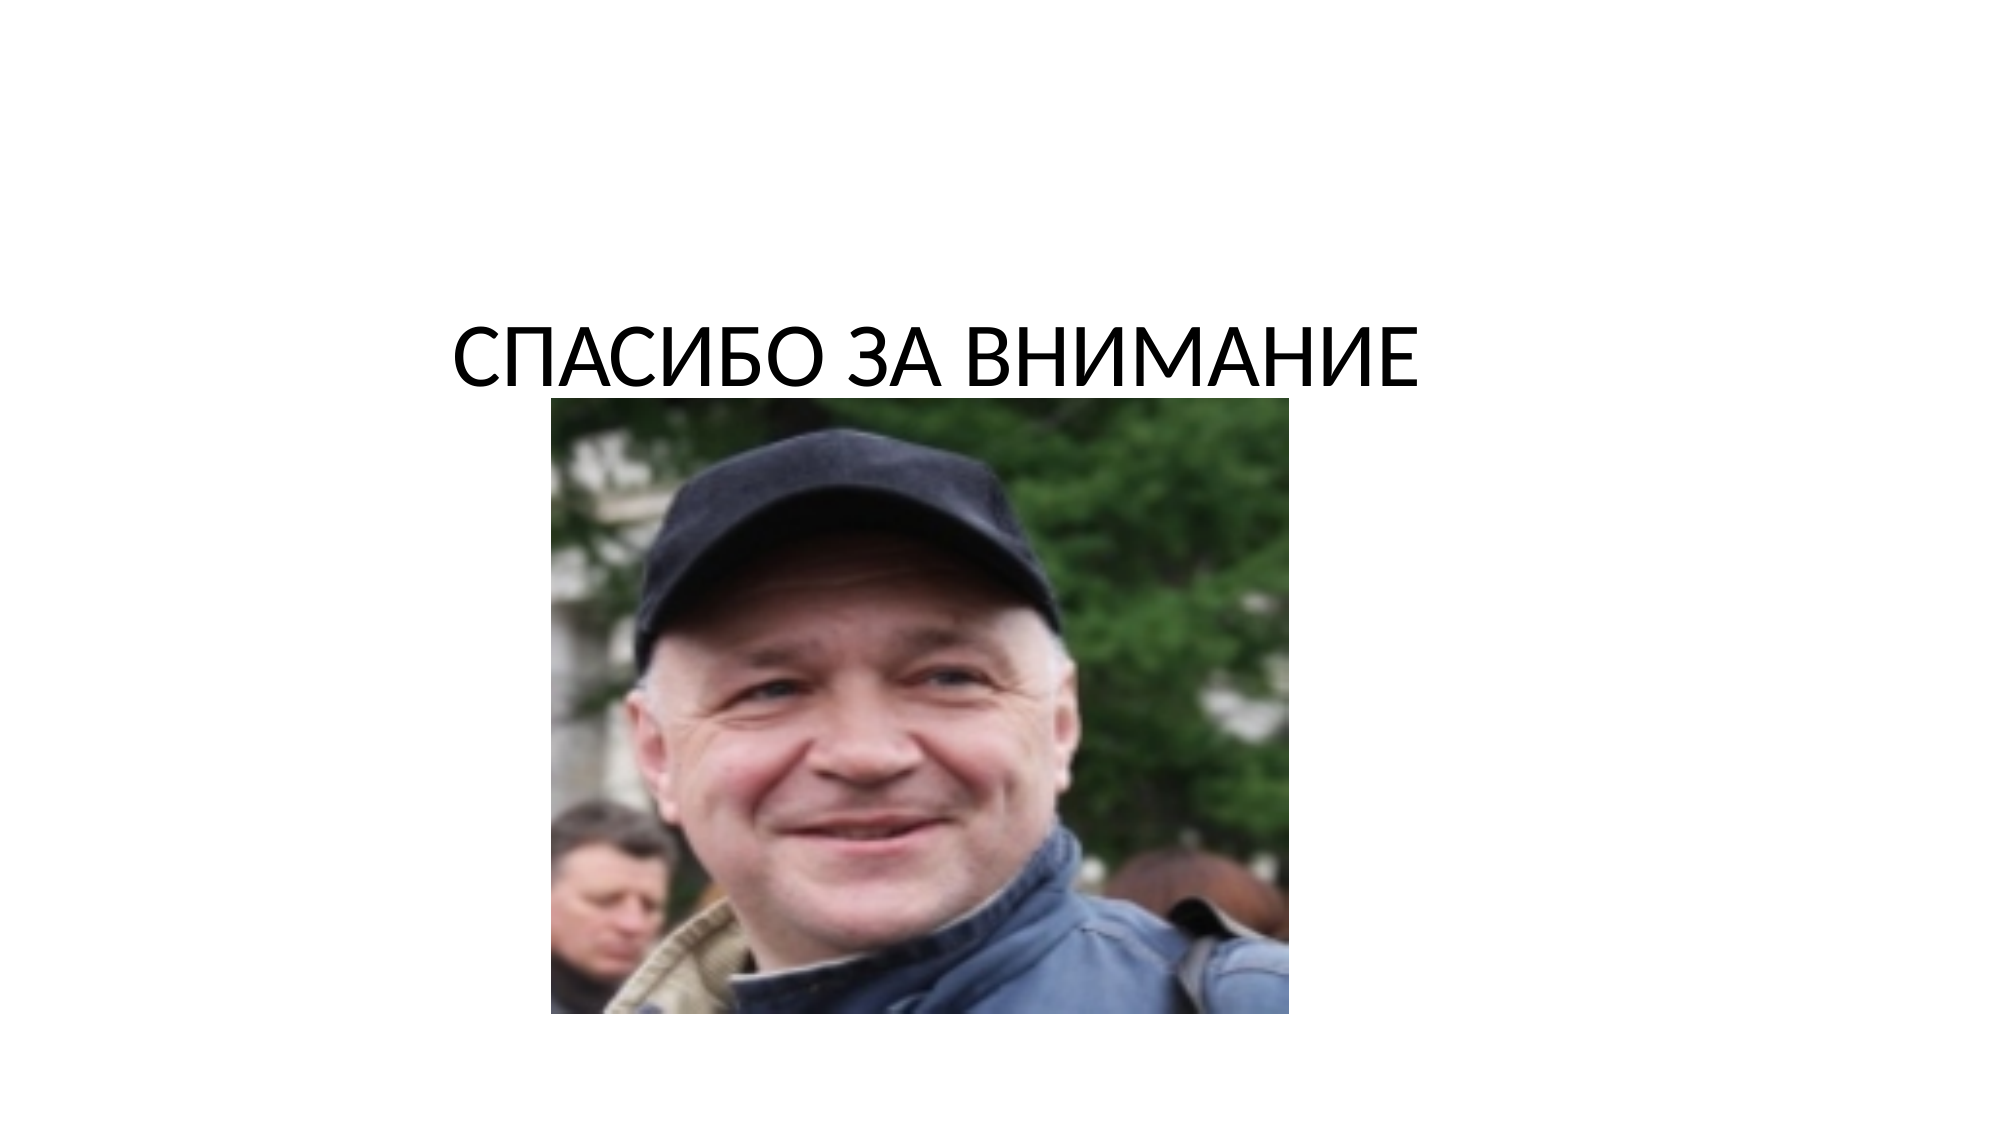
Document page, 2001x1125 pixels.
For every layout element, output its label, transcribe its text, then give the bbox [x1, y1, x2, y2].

list СПАСИБО ЗА ВНИМАНИЕ [137, 299, 1863, 1014]
picture [551, 398, 1289, 1014]
